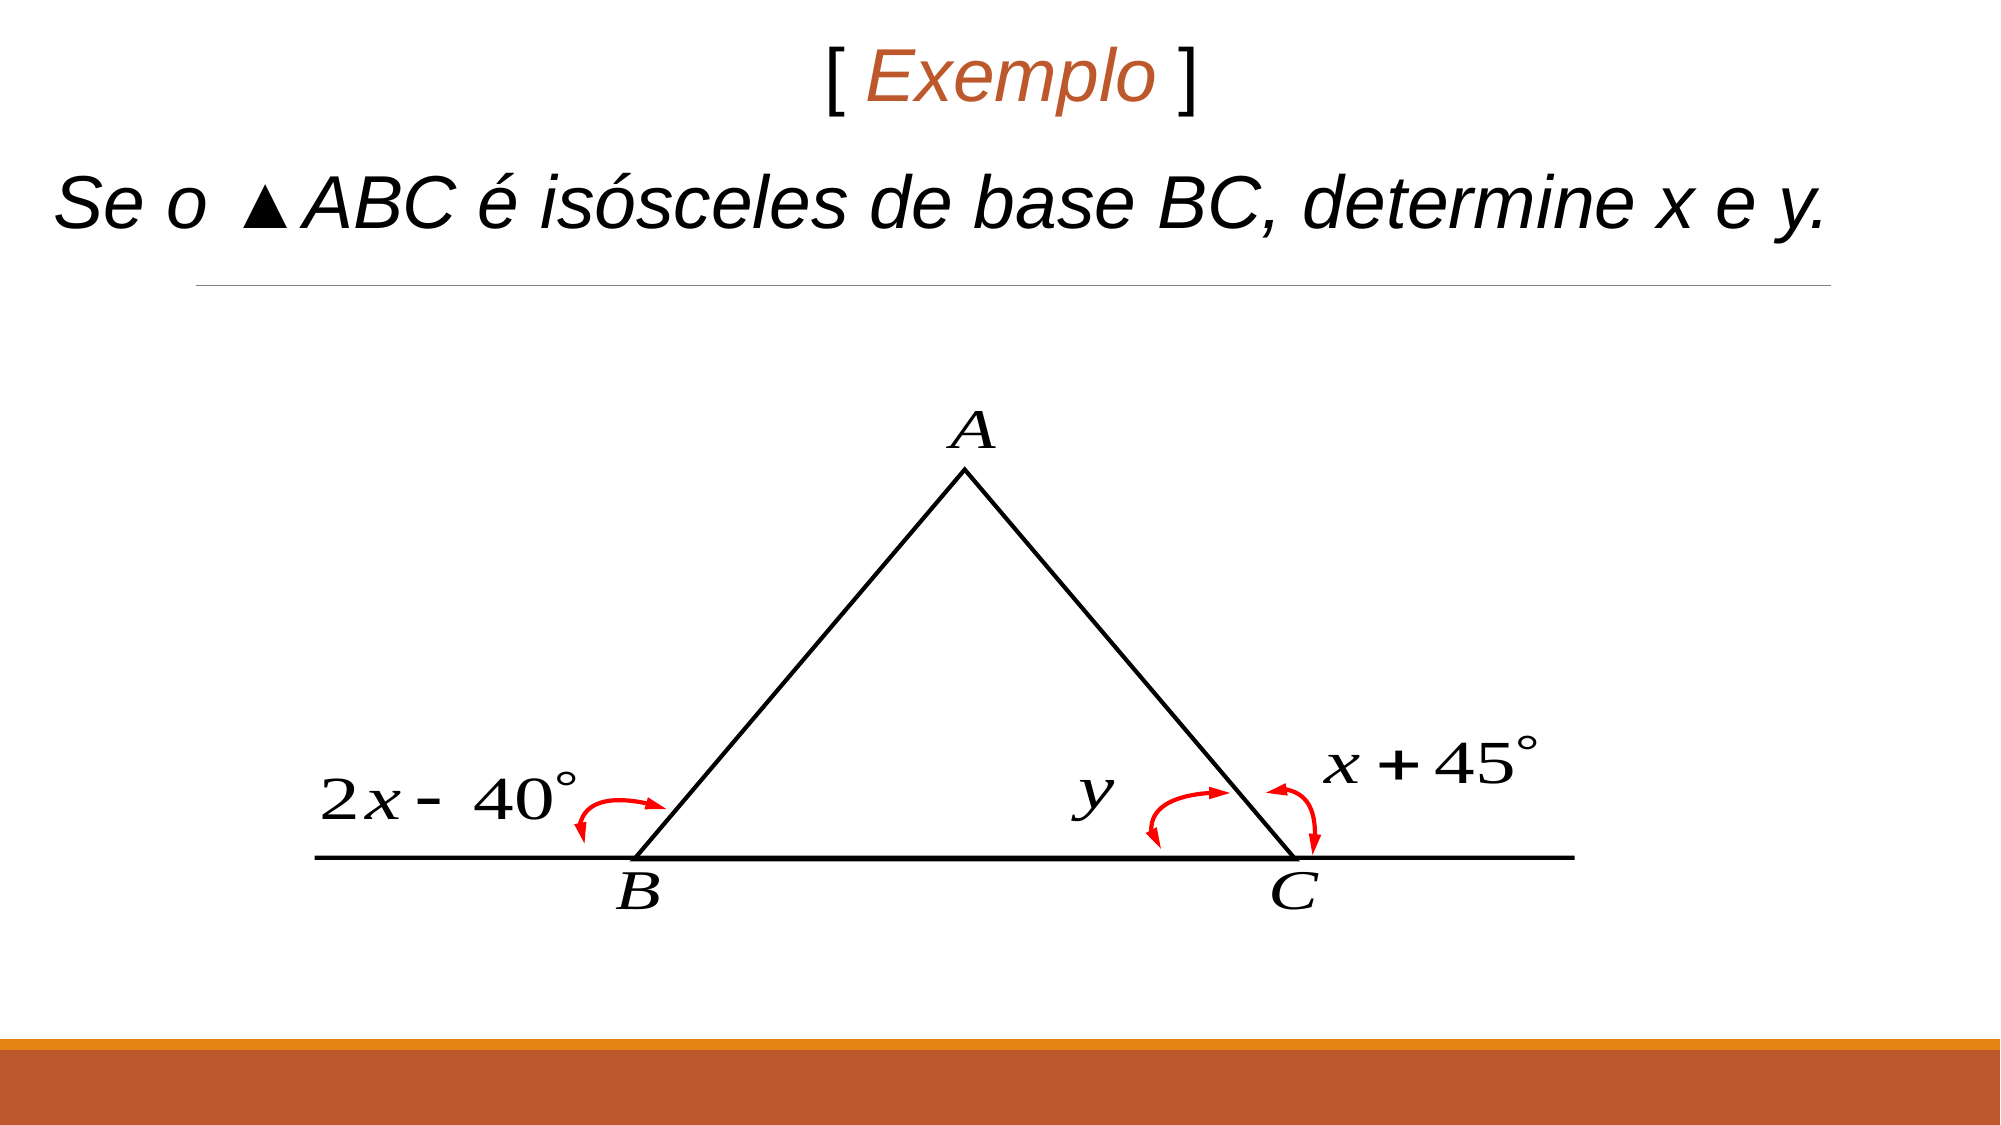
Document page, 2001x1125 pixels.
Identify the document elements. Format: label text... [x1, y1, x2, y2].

text_box [ Exemplo ] Se o ▲ABC é isósceles de base BC, determine x e y. [39, 19, 1985, 252]
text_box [306, 396, 1576, 924]
